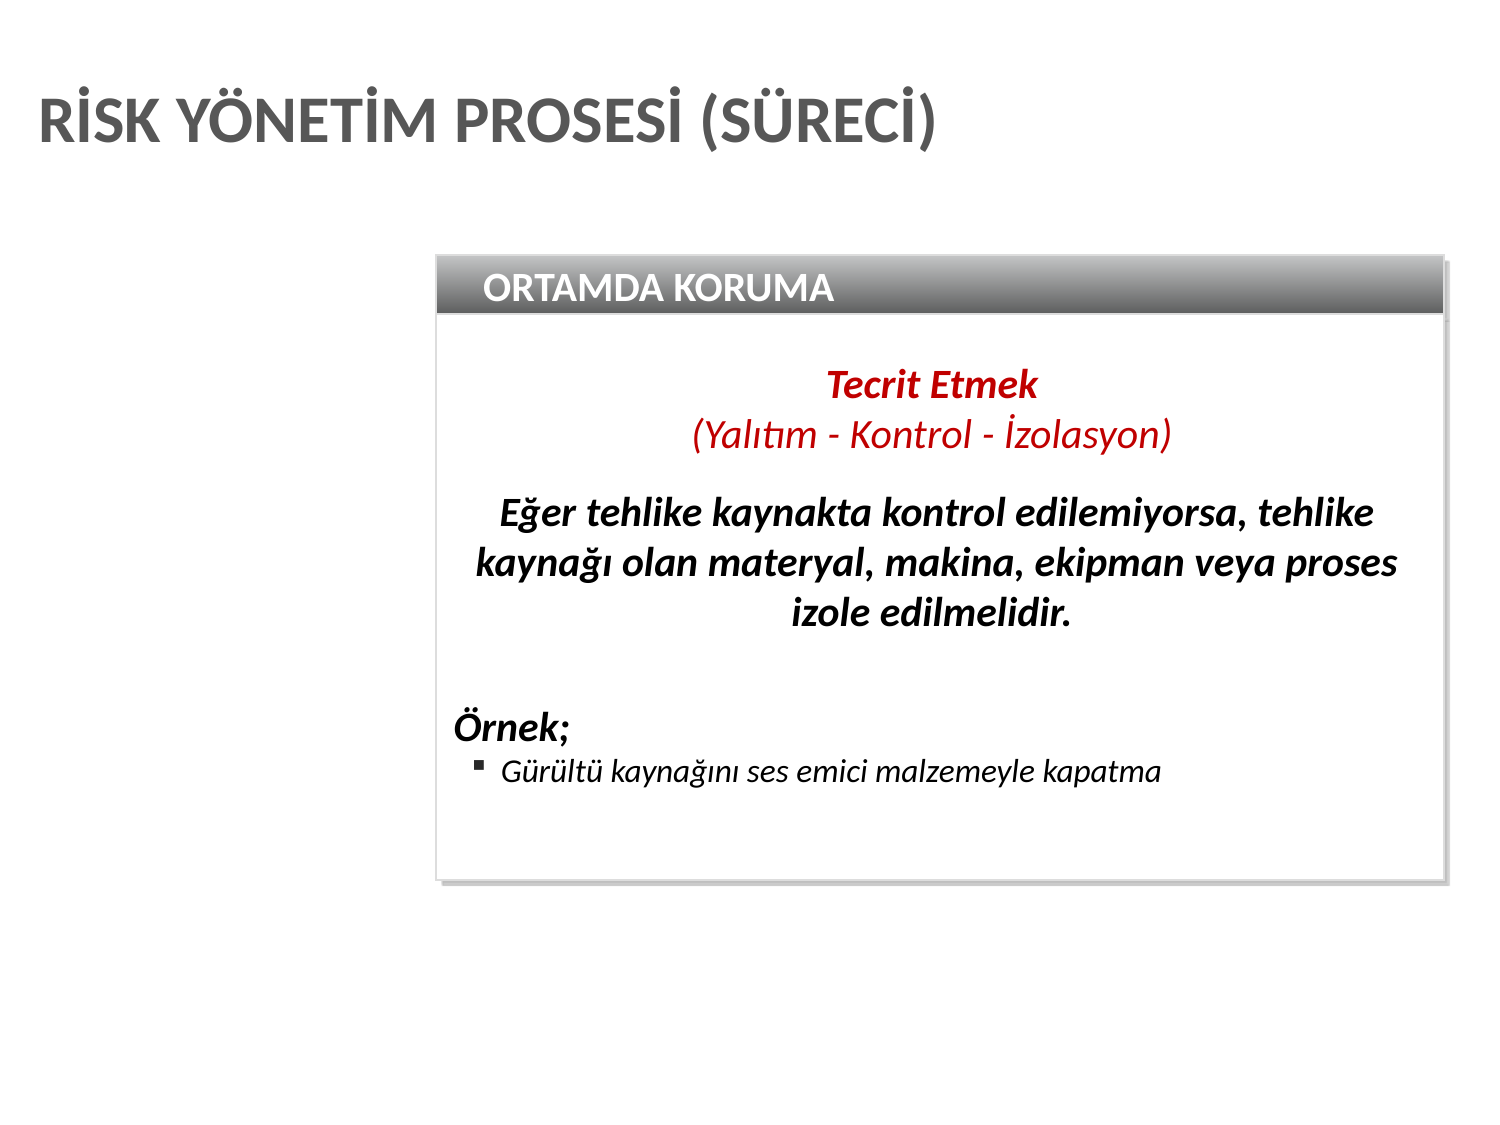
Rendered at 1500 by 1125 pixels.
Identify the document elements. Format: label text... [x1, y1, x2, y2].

text_box ORTAMDA KORUMA [435, 255, 1444, 314]
text_box RİSK YÖNETİM PROSESİ (SÜRECİ) [38, 67, 1485, 174]
text_box Tecrit Etmek (Yalıtım - Kontrol - İzolasyon) Eğer tehlike kaynakta kontrol edilemiyorsa, tehlike kaynağı olan materyal, makina, ekipman veya proses izole edilmelidir. Örnek; Gürültü kaynağını ses emici malzemeyle kapatma [435, 314, 1444, 881]
